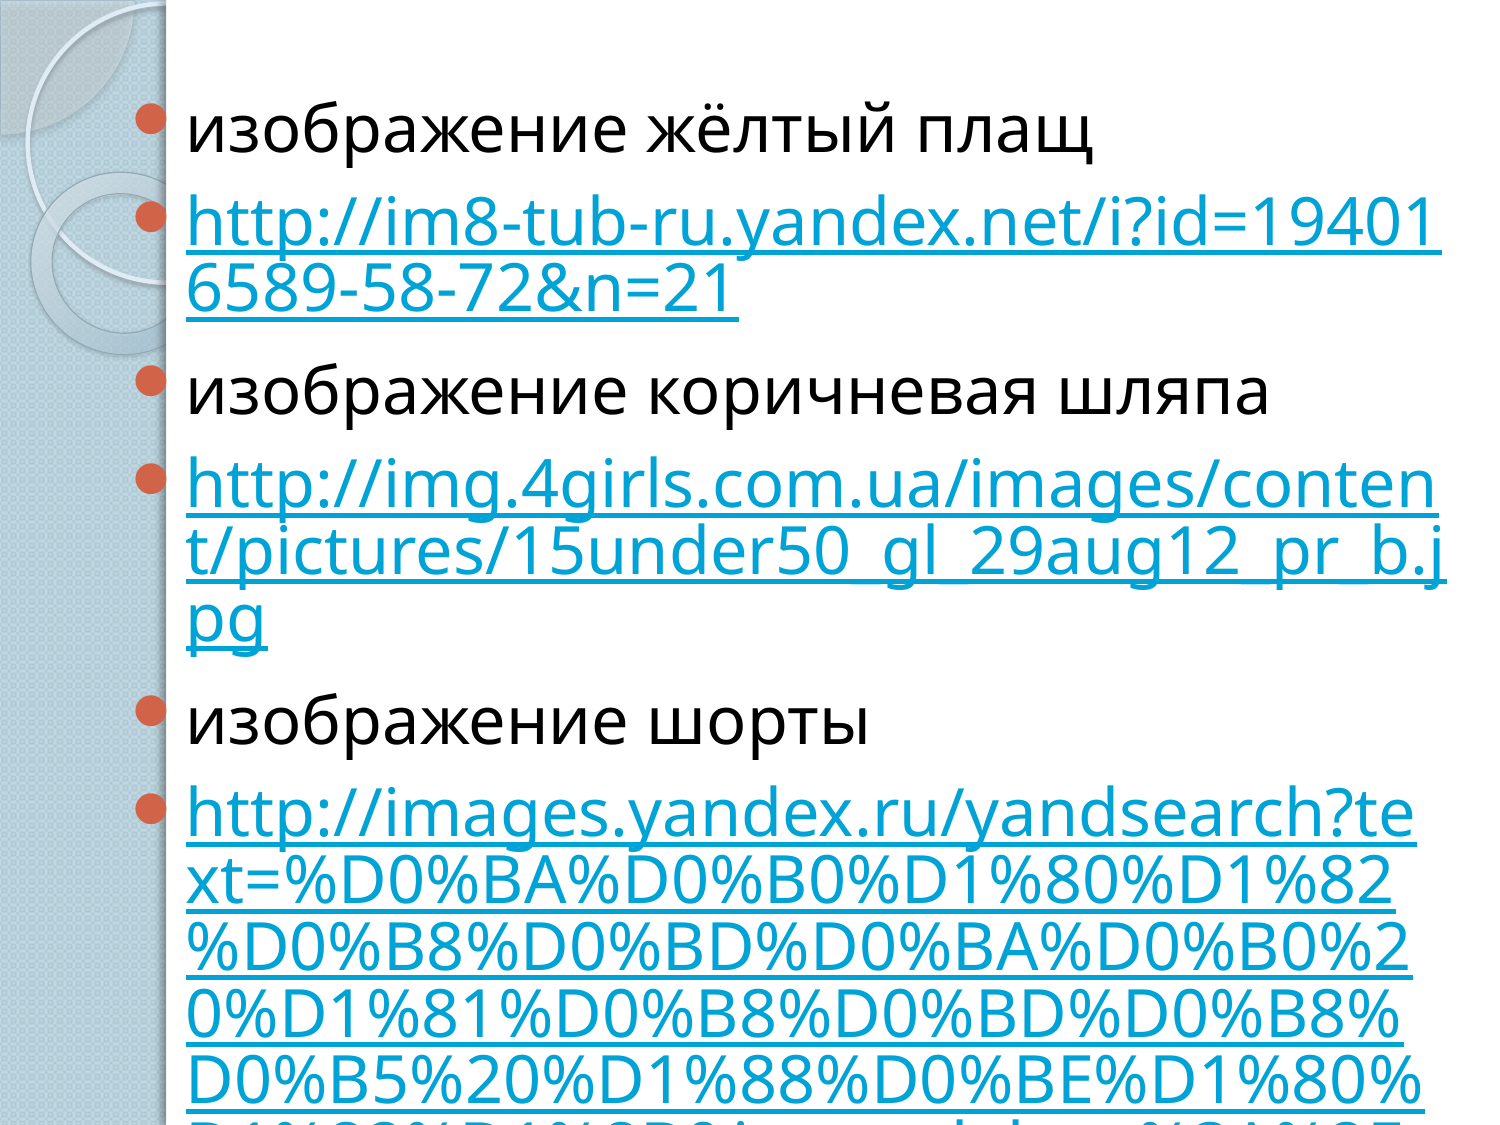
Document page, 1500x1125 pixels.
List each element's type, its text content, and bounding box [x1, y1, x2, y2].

list изображение жёлтый плащ http://im8-tub-ru.yandex.net/i?id=194016589-58-72&n=21 изображение коричневая шляпа http://img.4girls.com.ua/images/content/pictures/15under50_gl_29aug12_pr_b.jpg изображение шорты http://images.yandex.ru/yandsearch?text=%D0%BA%D0%B0%D1%80%D1%82%D0%B8%D0%BD%D0%BA%D0%B0%20%D1%81%D0%B8%D0%BD%D0%B8%D0%B5%20%D1%88%D0%BE%D1%80%D1%82%D1%8B&img_url=http%3A%2F%2Fshick-shop.com%2Fpars%2Fimages%2F201301271433231968.jpg&pos=3&uinfo=sw-1349-sh-645-fw-1124-fh-448-pd-1&rpt=simage [100, 78, 1466, 1083]
